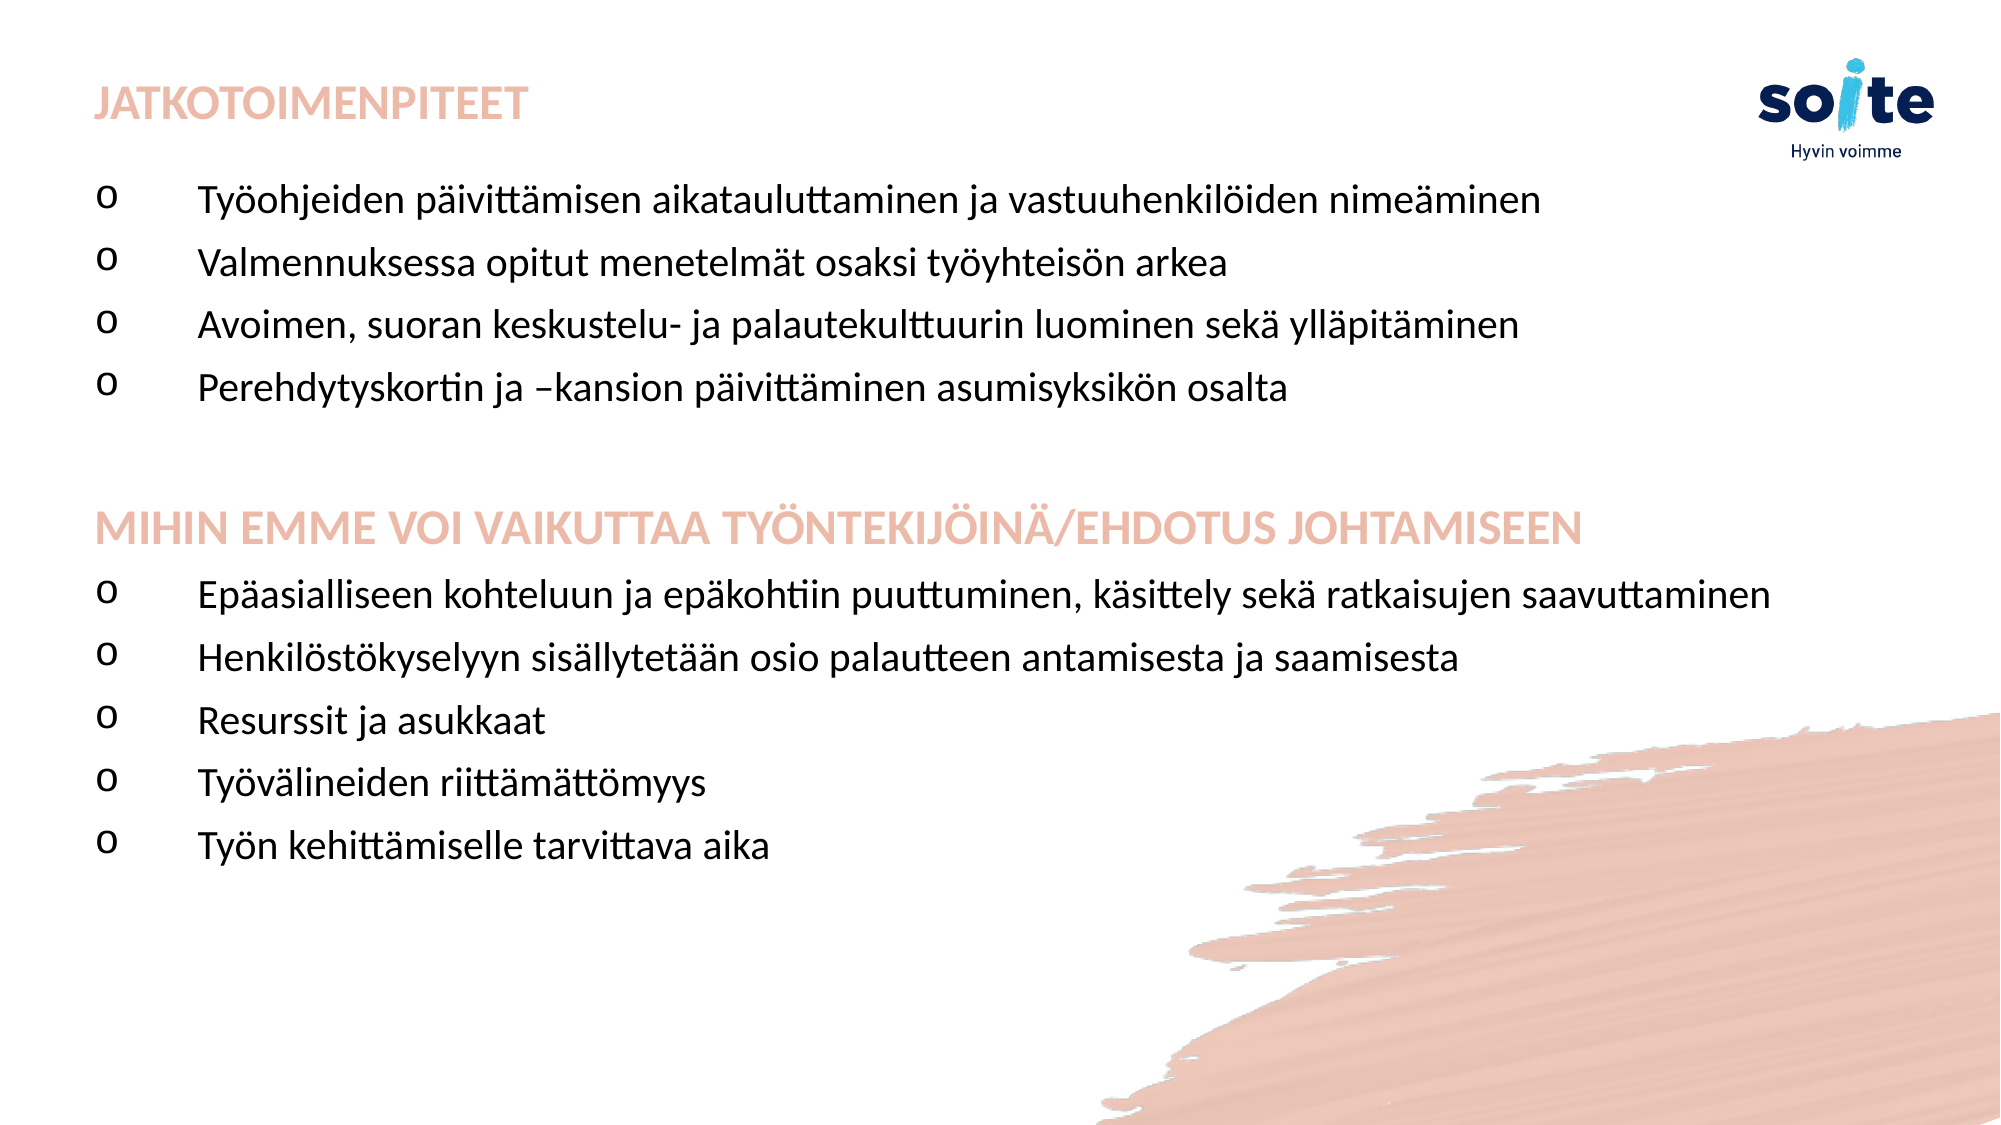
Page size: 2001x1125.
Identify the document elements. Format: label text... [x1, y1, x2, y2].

title JATKOTOIMENPITEET [94, 80, 1695, 172]
picture [1700, 24, 1992, 211]
picture [764, 490, 2001, 1125]
list Työohjeiden päivittämisen aikatauluttaminen ja vastuuhenkilöiden nimeäminen Valmennuksessa opitut menetelmät osaksi työyhteisön arkea Avoimen, suoran keskustelu- ja palautekulttuurin luominen sekä ylläpitäminen Perehdytyskortin ja –kansion päivittäminen asumisyksikön osalta MIHIN EMME VOI VAIKUTTAA TYÖNTEKIJÖINÄ/EHDOTUS JOHTAMISEEN Epäasialliseen kohteluun ja epäkohtiin puuttuminen, käsittely sekä ratkaisujen saavuttaminen Henkilöstökyselyyn sisällytetään osio palautteen antamisesta ja saamisesta Resurssit ja asukkaat Työvälineiden riittämättömyys Työn kehittämiselle tarvittava aika [94, 172, 1905, 965]
